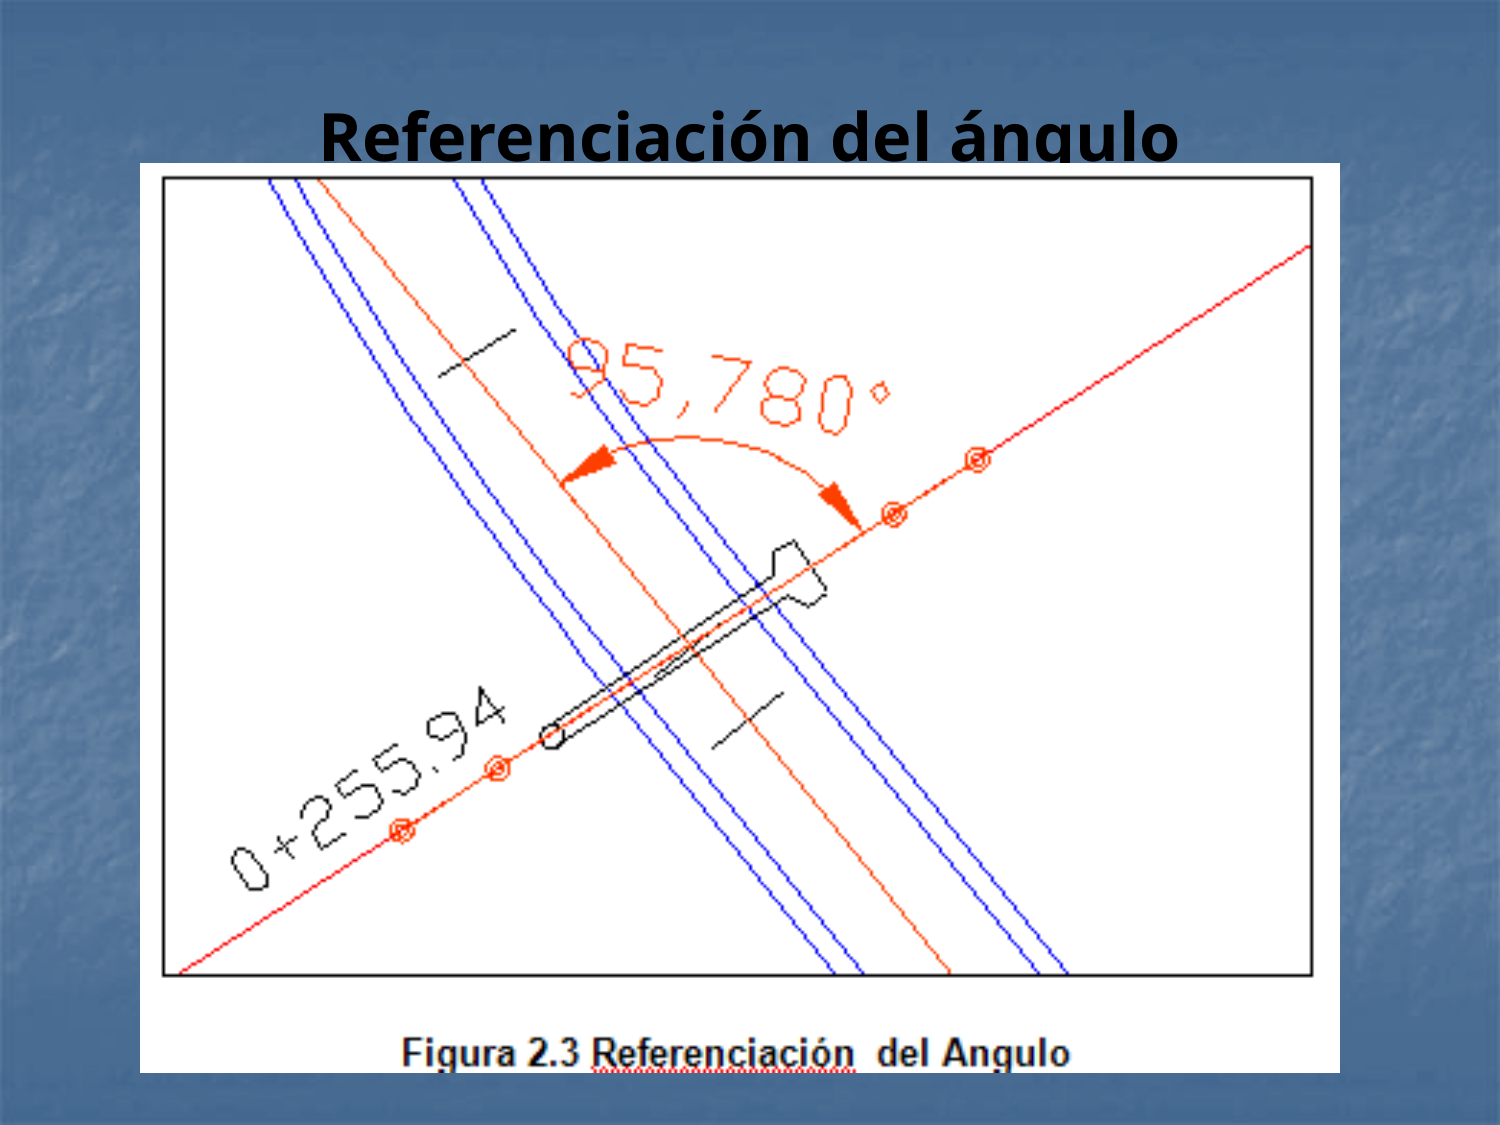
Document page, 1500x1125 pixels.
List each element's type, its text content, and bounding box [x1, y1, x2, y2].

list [140, 163, 1340, 1073]
title Referenciación del ángulo [74, 62, 1426, 288]
